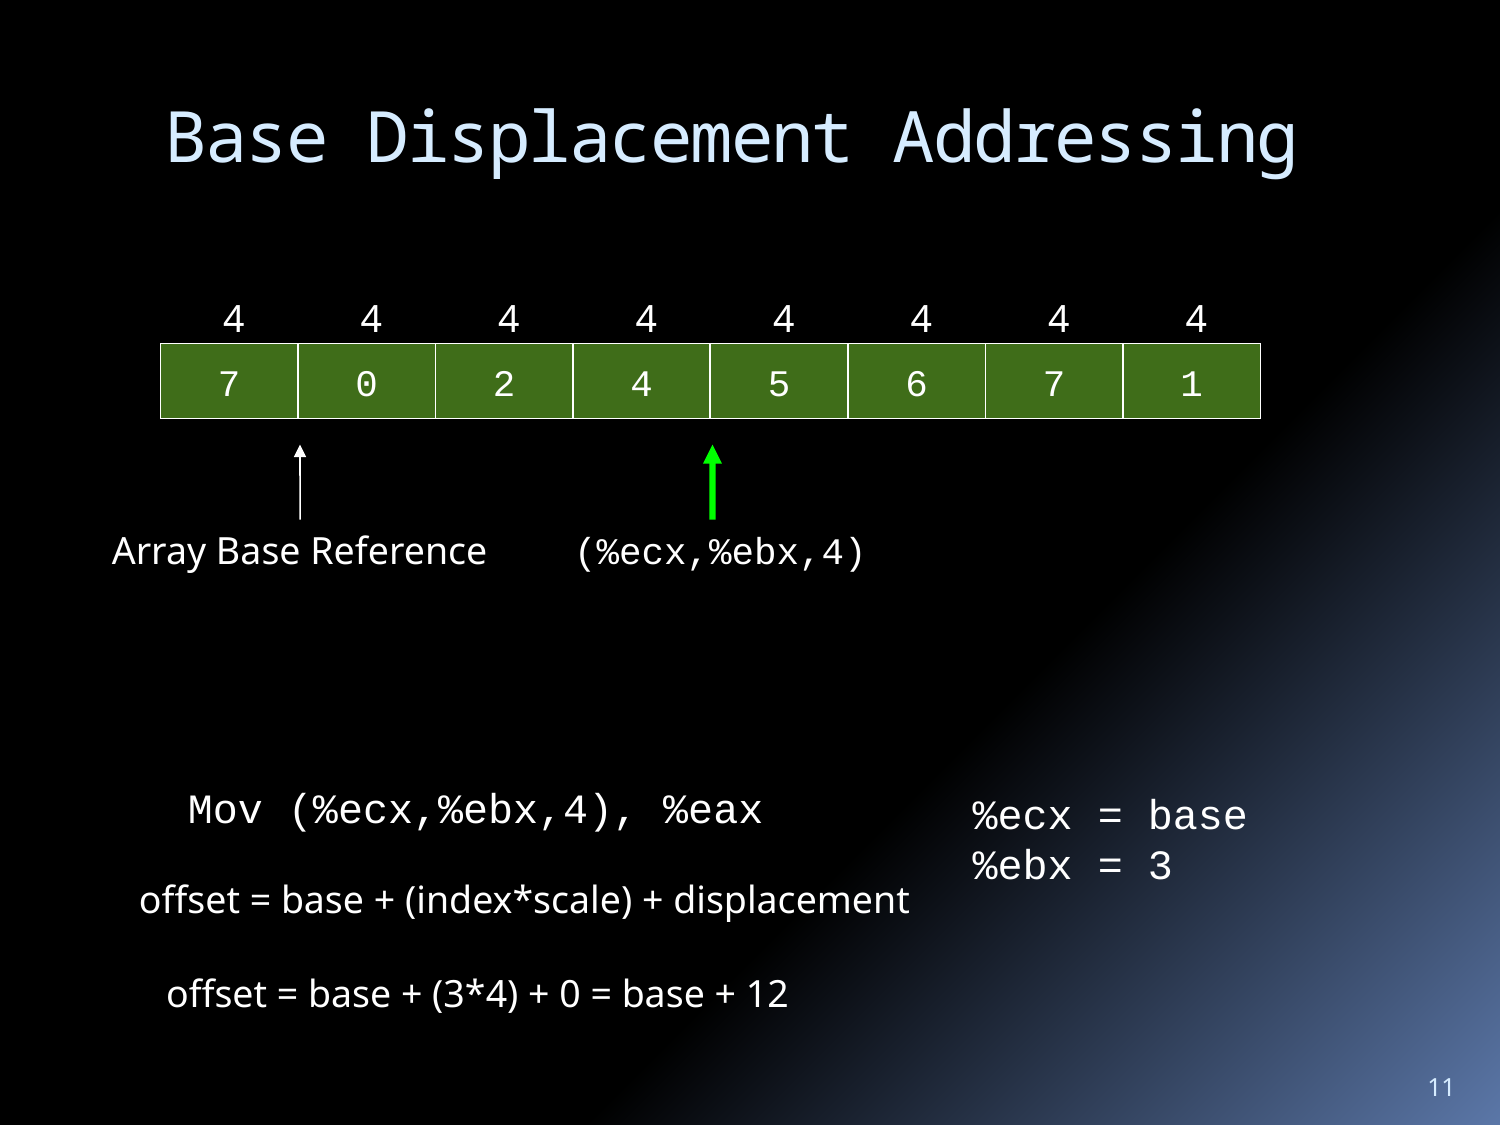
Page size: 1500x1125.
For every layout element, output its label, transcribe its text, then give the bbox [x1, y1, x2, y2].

text_box %ecx = base %ebx = 3 [957, 780, 1263, 896]
text_box 2 [435, 343, 572, 419]
text_box 4 [572, 343, 710, 419]
text_box 7 [985, 343, 1122, 419]
text_box 7 [160, 343, 297, 419]
text_box [293, 444, 307, 519]
text_box 1 [1122, 343, 1261, 419]
text_box 0 [297, 343, 435, 419]
text_box (%ecx,%ebx,4) [559, 519, 882, 580]
text_box 4 [483, 287, 535, 348]
text_box 4 [895, 287, 947, 348]
text_box 4 [758, 287, 810, 348]
text_box offset = base + (3*4) + 0 = base + 12 [151, 962, 805, 1023]
text_box Array Base Reference [97, 519, 503, 580]
text_box [706, 444, 719, 519]
text_box 5 [710, 343, 847, 419]
slide_number 11 [1412, 1052, 1488, 1113]
text_box Mov (%ecx,%ebx,4), %eax [173, 774, 778, 840]
text_box 4 [345, 287, 397, 343]
text_box 4 [208, 287, 260, 348]
text_box 4 [1170, 287, 1222, 348]
title Base Displacement Addressing [150, 83, 1425, 234]
text_box 6 [847, 343, 985, 419]
text_box offset = base + (index*scale) + displacement [124, 868, 926, 929]
text_box 4 [620, 287, 672, 348]
text_box 4 [1033, 287, 1085, 348]
